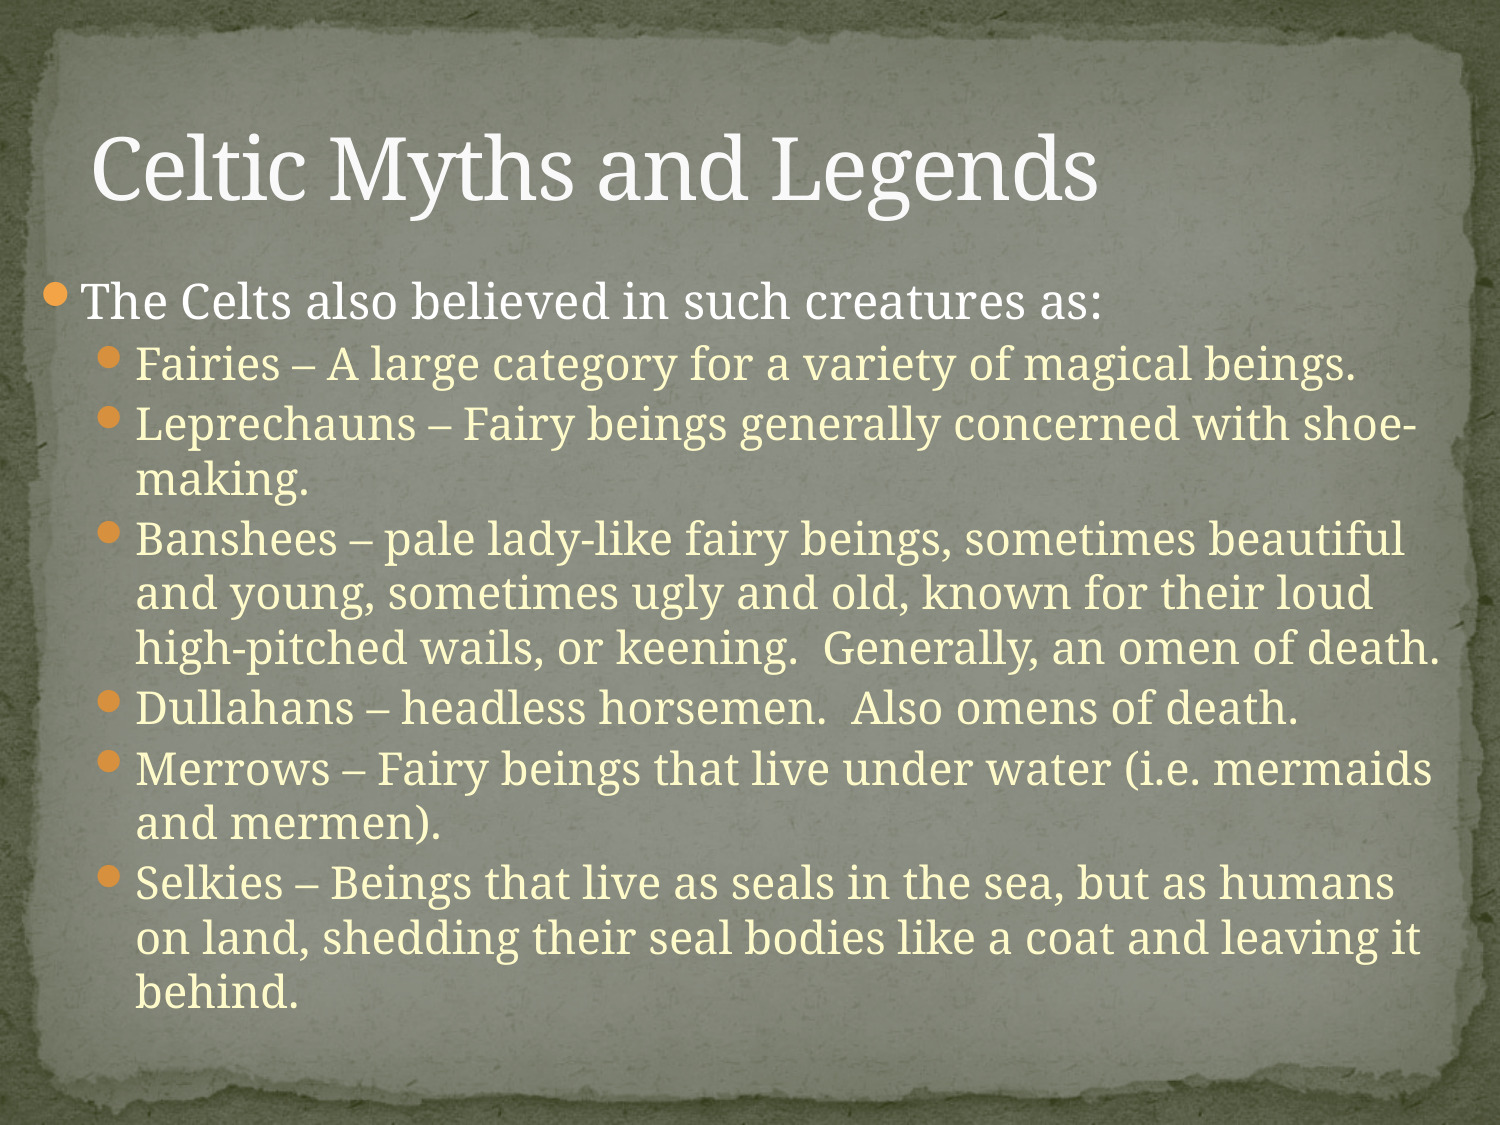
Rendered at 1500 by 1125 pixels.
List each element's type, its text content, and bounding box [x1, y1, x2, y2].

list The Celts also believed in such creatures as: Fairies – A large category for a variety of magical beings. Leprechauns – Fairy beings generally concerned with shoe-making. Banshees – pale lady-like fairy beings, sometimes beautiful and young, sometimes ugly and old, known for their loud high-pitched wails, or keening. Generally, an omen of death. Dullahans – headless horsemen. Also omens of death. Merrows – Fairy beings that live under water (i.e. mermaids and mermen). Selkies – Beings that live as seals in the sea, but as humans on land, shedding their seal bodies like a coat and leaving it behind. [24, 262, 1475, 1088]
title Celtic Myths and Legends [74, 24, 1425, 225]
